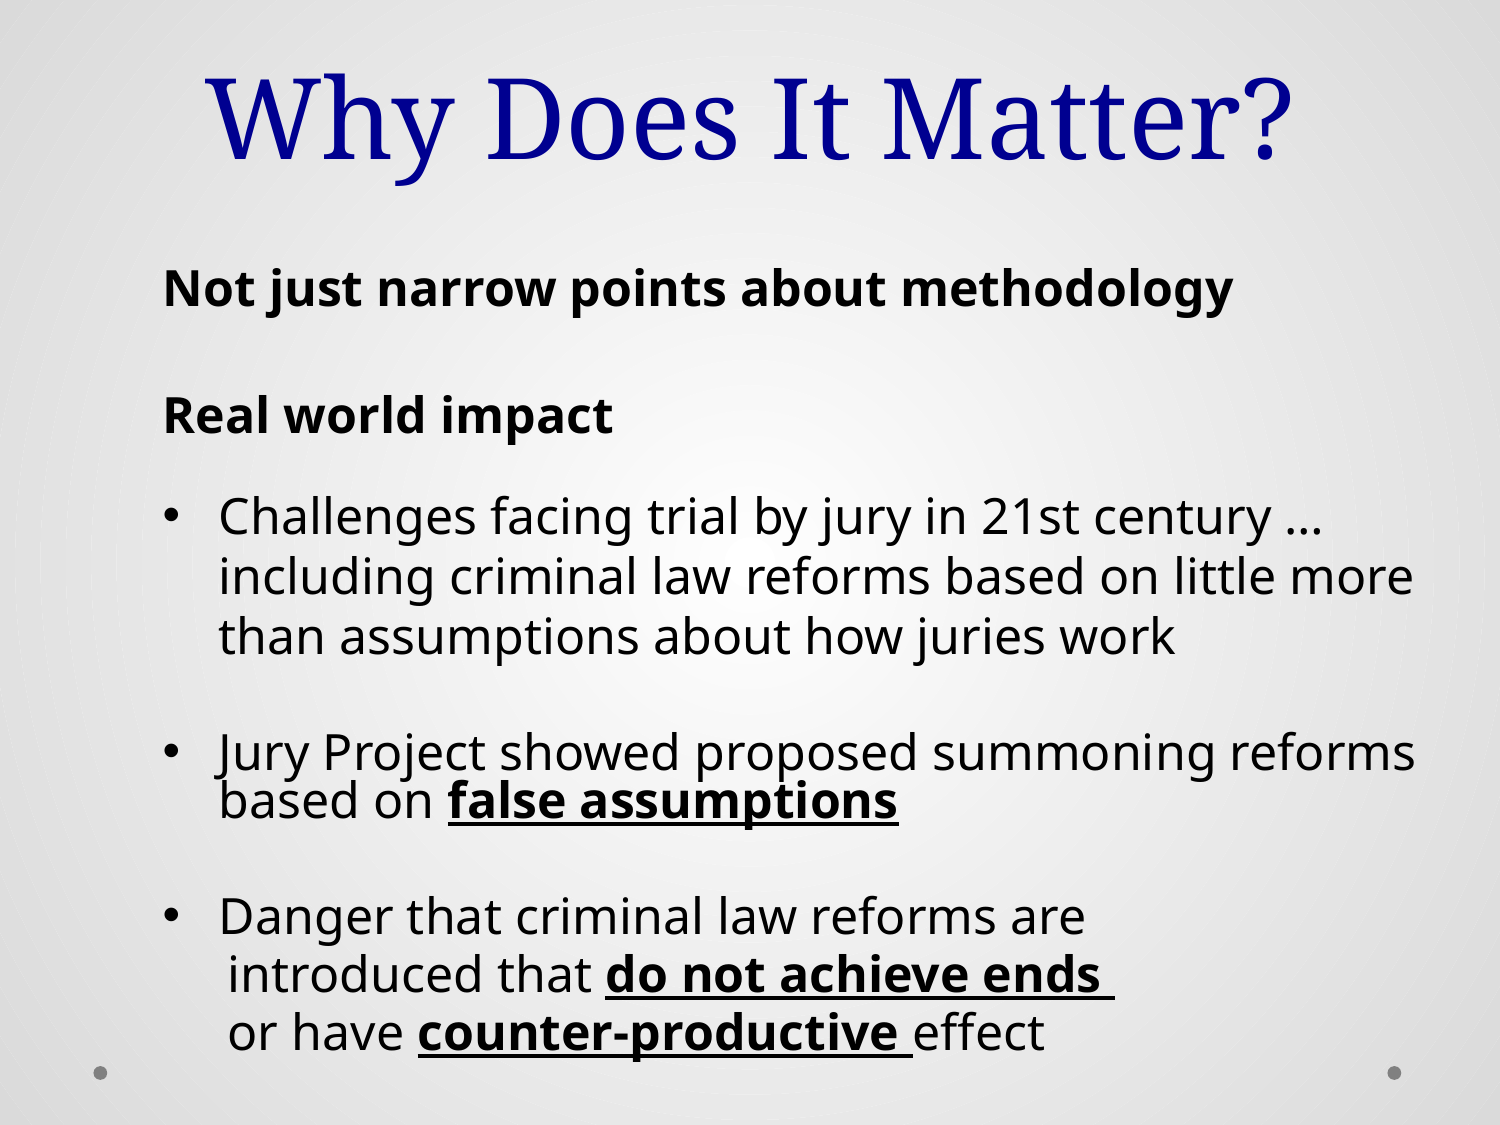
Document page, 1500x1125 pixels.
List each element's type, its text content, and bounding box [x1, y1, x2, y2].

title Why Does It Matter? [112, 2, 1388, 190]
list Not just narrow points about methodology Real world impact Challenges facing trial by jury in 21st century … including criminal law reforms based on little more than assumptions about how juries work Jury Project showed proposed summoning reforms based on false assumptions Danger that criminal law reforms are introduced that do not achieve ends or have counter-productive effect [147, 255, 1436, 1095]
